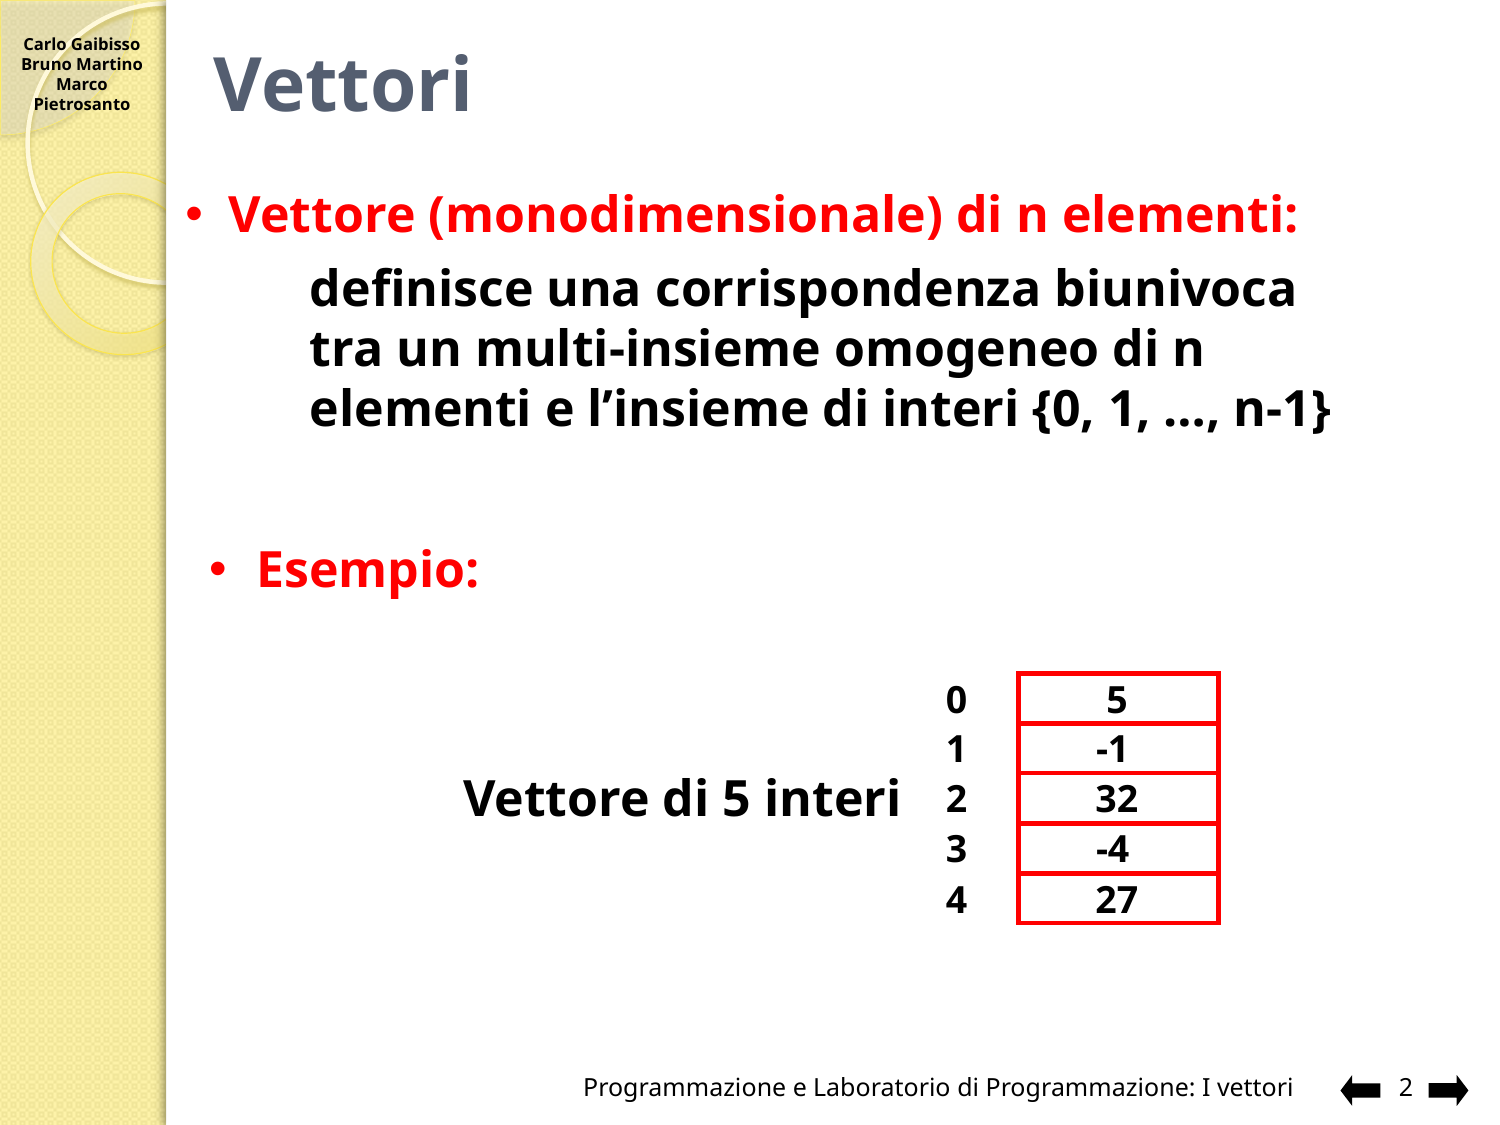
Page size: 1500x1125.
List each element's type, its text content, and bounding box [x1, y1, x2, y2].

title Vettori [199, 27, 1430, 134]
text_box definisce una corrispondenza biunivoca tra un multi-insieme omogeneo di n elementi e l’insieme di interi {0, 1, …, n-1} [295, 249, 1383, 445]
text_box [456, 667, 1219, 929]
footer Programmazione e Laboratorio di Programmazione: I vettori [562, 1034, 1310, 1113]
text_box Vettore (monodimensionale) di n elementi: [170, 175, 1314, 251]
text_box Esempio: [194, 530, 495, 606]
slide_number 2 [1324, 1034, 1488, 1113]
